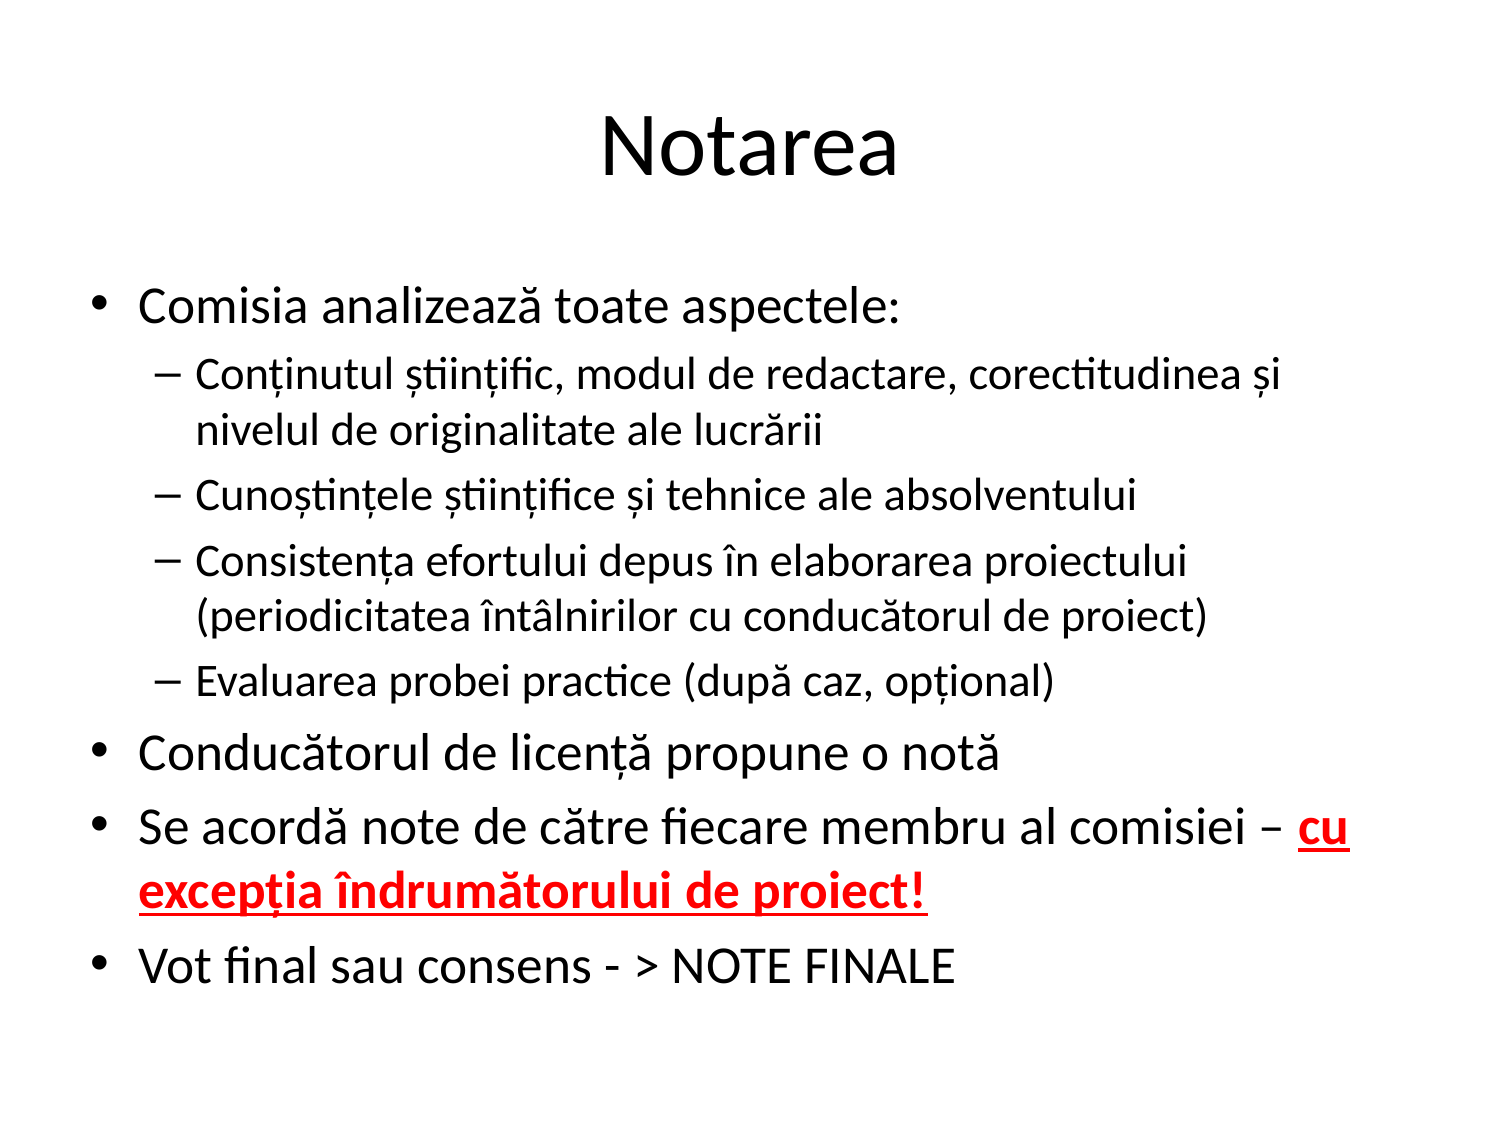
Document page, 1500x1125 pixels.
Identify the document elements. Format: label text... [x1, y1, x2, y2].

title Notarea [75, 45, 1425, 233]
list Comisia analizează toate aspectele: Conținutul științific, modul de redactare, corectitudinea și nivelul de originalitate ale lucrării Cunoștințele științifice și tehnice ale absolventului Consistența efortului depus în elaborarea proiectului (periodicitatea întâlnirilor cu conducătorul de proiect) Evaluarea probei practice (după caz, opțional) Conducătorul de licență propune o notă Se acordă note de către fiecare membru al comisiei – cu excepția îndrumătorului de proiect! Vot final sau consens - > NOTE FINALE [75, 262, 1425, 1005]
